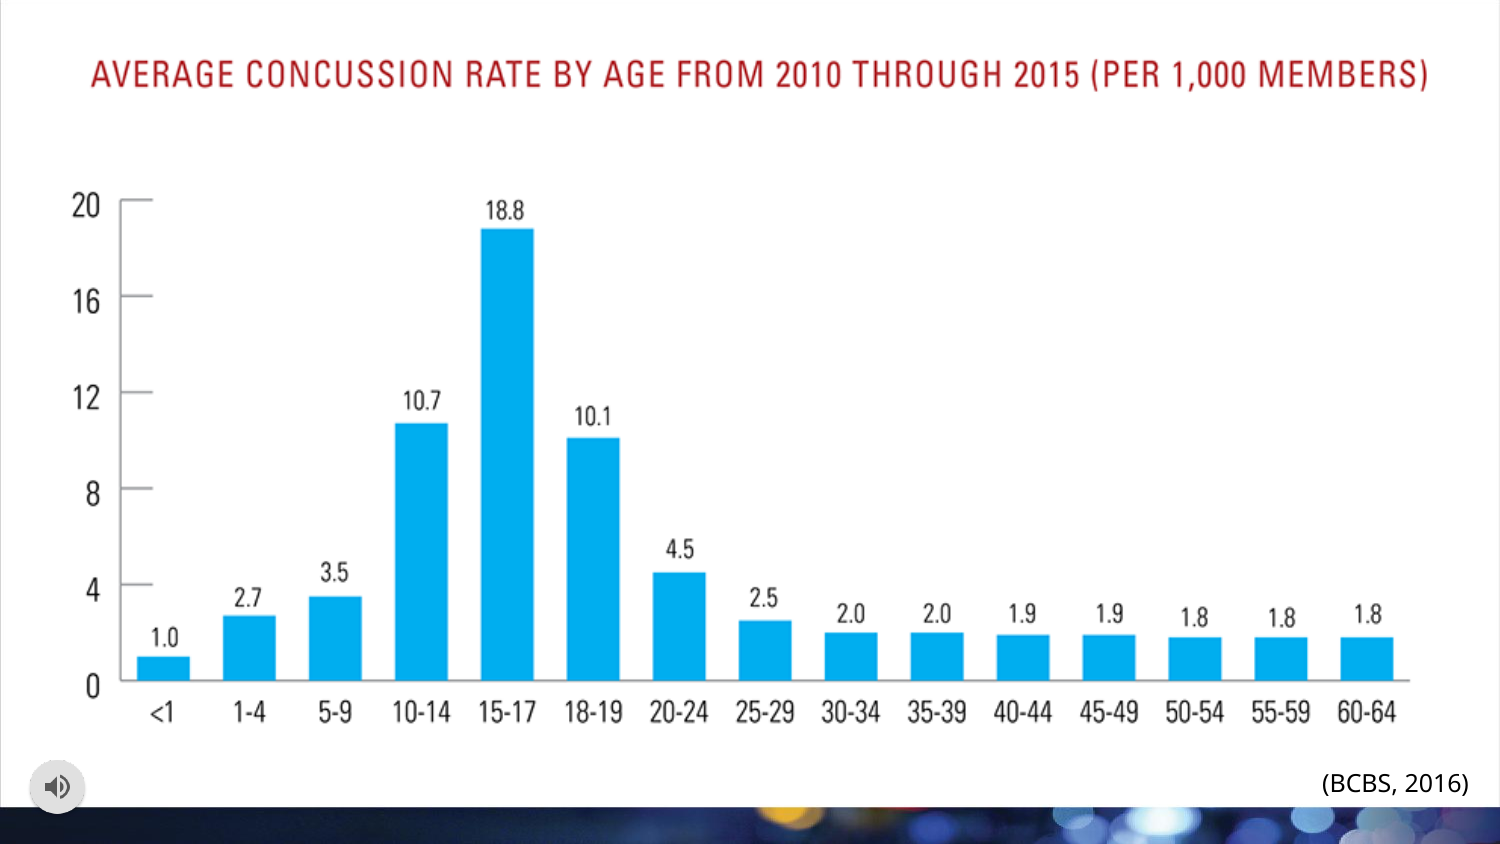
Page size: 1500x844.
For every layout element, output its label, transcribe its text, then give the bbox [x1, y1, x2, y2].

text_box (BCBS, 2016) [1307, 752, 1486, 813]
picture [0, 0, 1500, 844]
